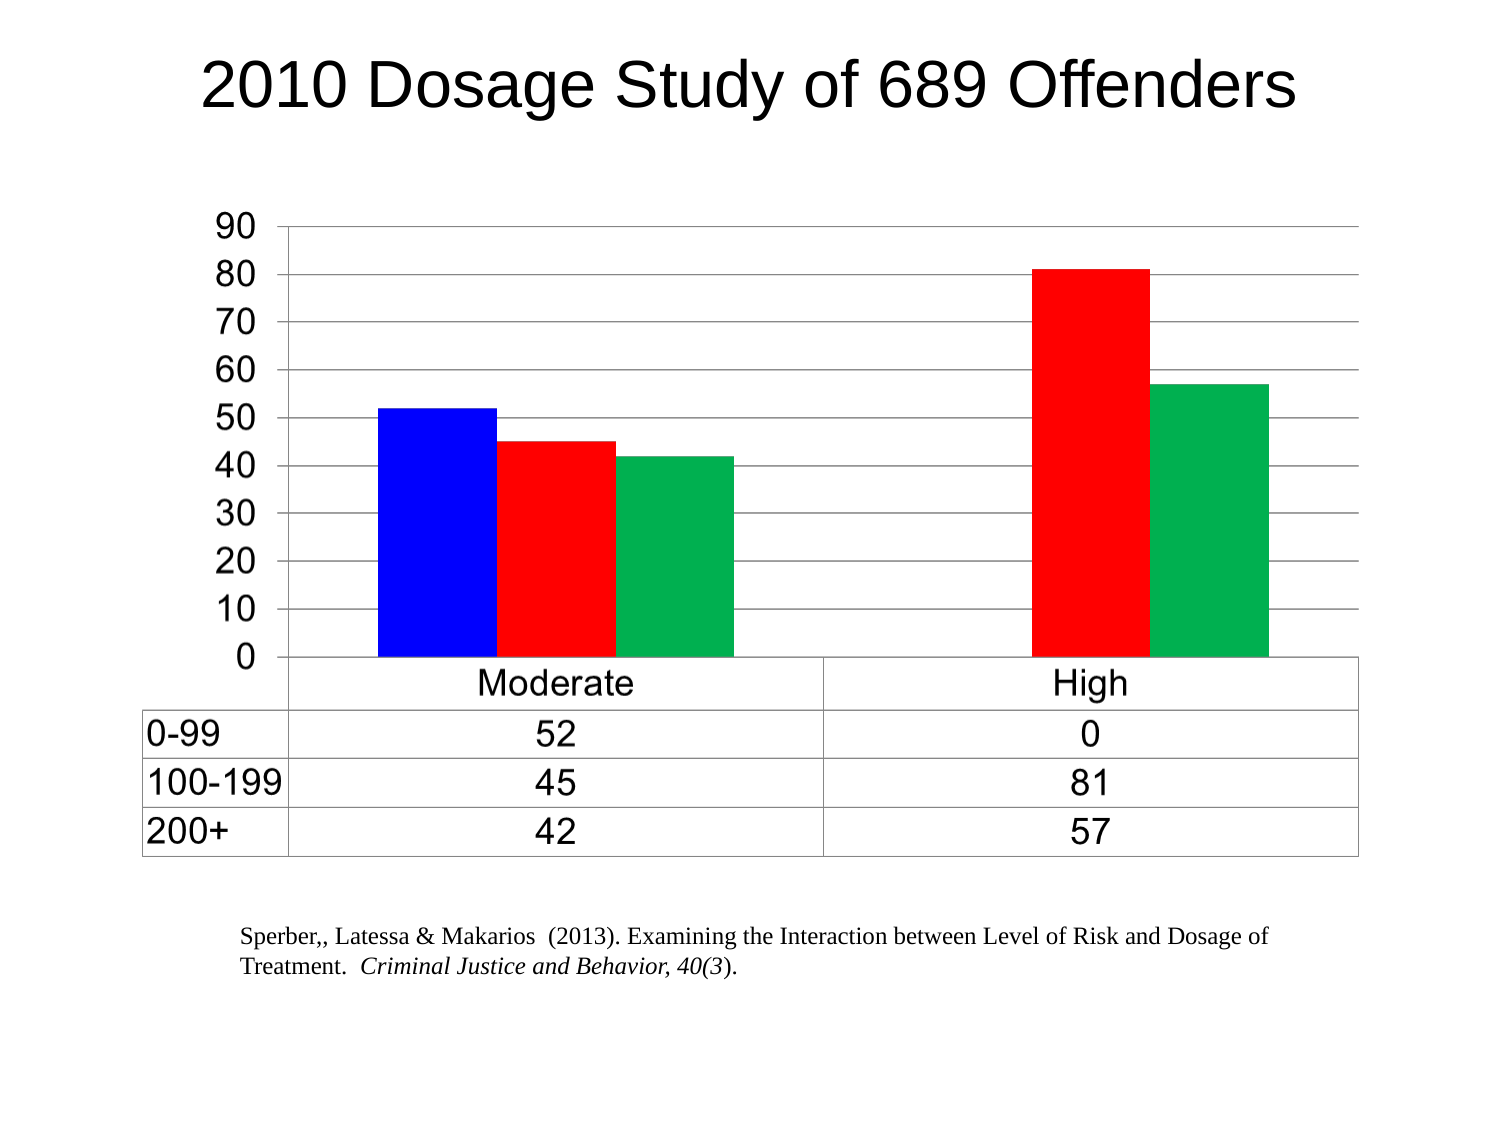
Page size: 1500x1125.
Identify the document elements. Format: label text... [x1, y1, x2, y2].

text_box Sperber,, Latessa & Makarios (2013). Examining the Interaction between Level of Risk and Dosage of Treatment. Criminal Justice and Behavior, 40(3). [225, 911, 1375, 987]
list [97, 187, 1390, 876]
title 2010 Dosage Study of 689 Offenders [74, 24, 1426, 138]
